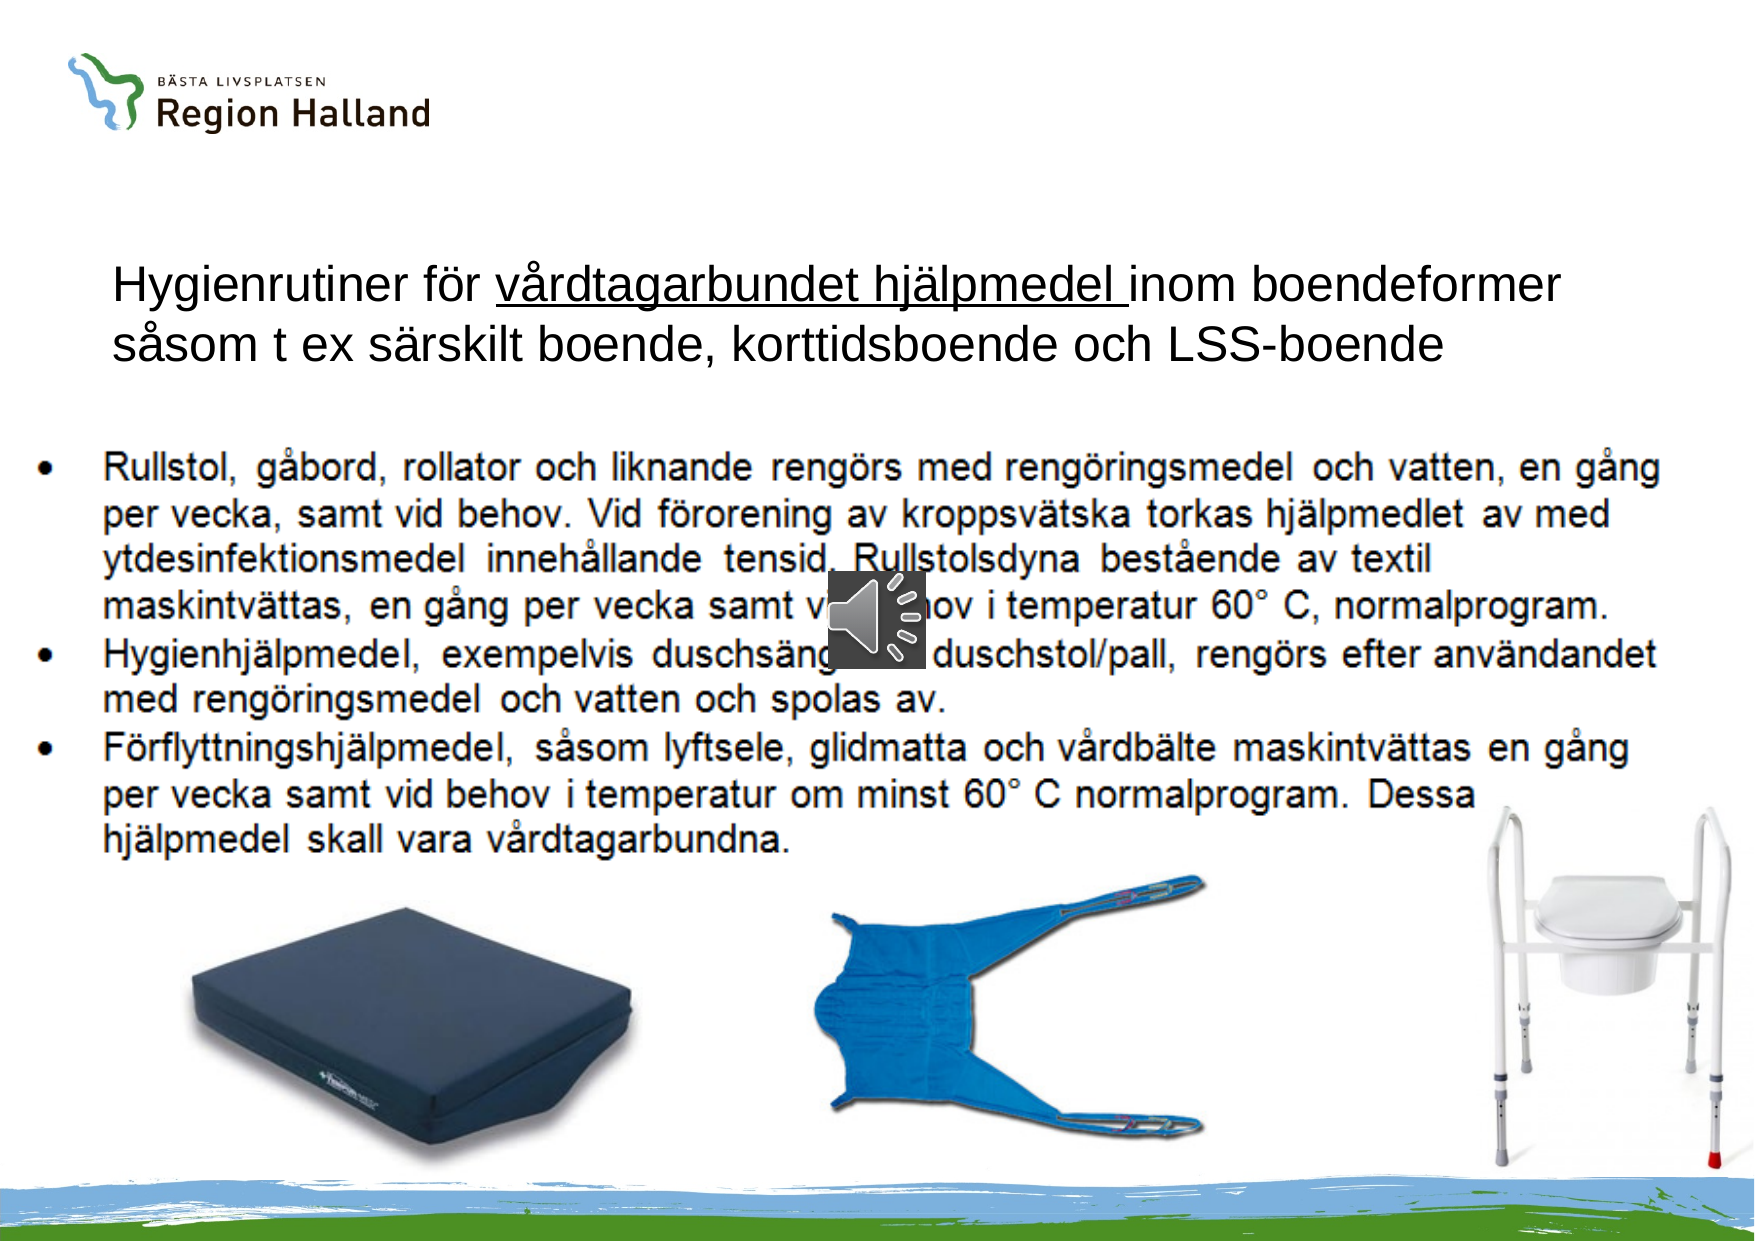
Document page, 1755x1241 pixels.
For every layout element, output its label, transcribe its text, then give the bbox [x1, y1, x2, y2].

picture [68, 53, 429, 134]
text_box Hygienrutiner för vårdtagarbundet hjälpmedel inom boendeformer såsom t ex särskilt boende, korttidsboende och LSS-boende [97, 243, 1645, 379]
picture [0, 442, 1755, 1241]
